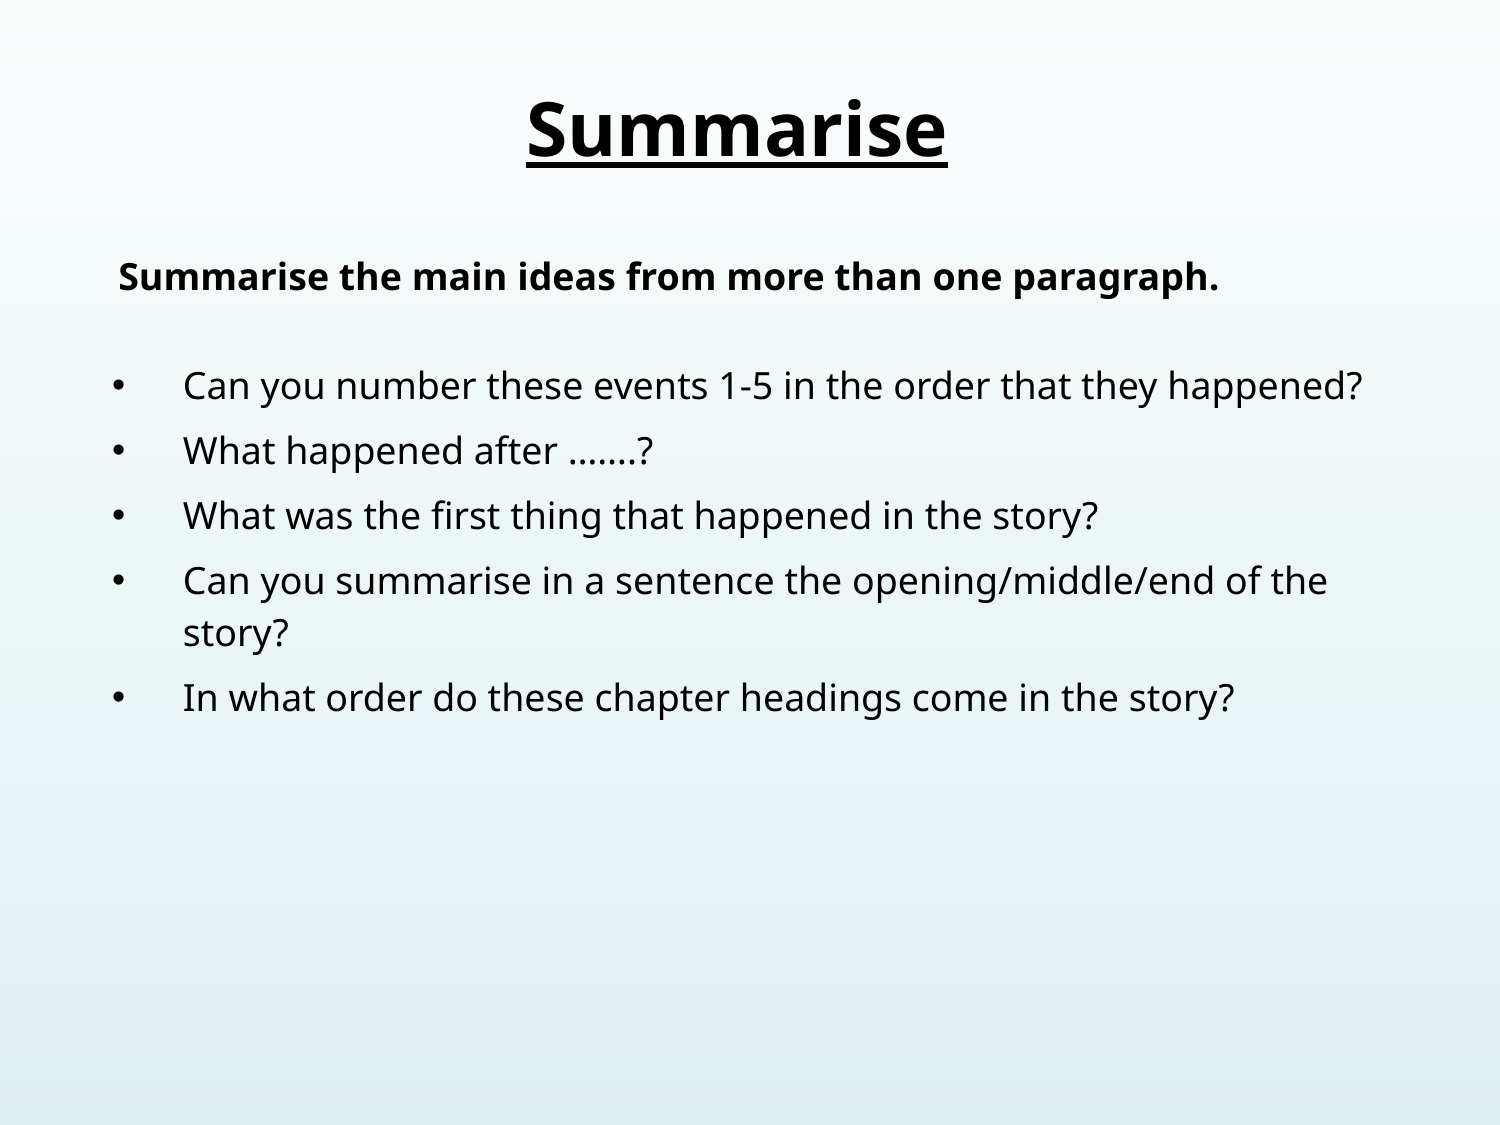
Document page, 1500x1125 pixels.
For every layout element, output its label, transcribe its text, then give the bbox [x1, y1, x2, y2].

list Can you number these events 1-5 in the order that they happened? What happened after …….? What was the first thing that happened in the story? Can you summarise in a sentence the opening/middle/end of the story? In what order do these chapter headings come in the story? [92, 347, 1438, 1125]
title Summarise [171, 0, 1303, 180]
list Summarise the main ideas from more than one paragraph. [65, 223, 1281, 336]
